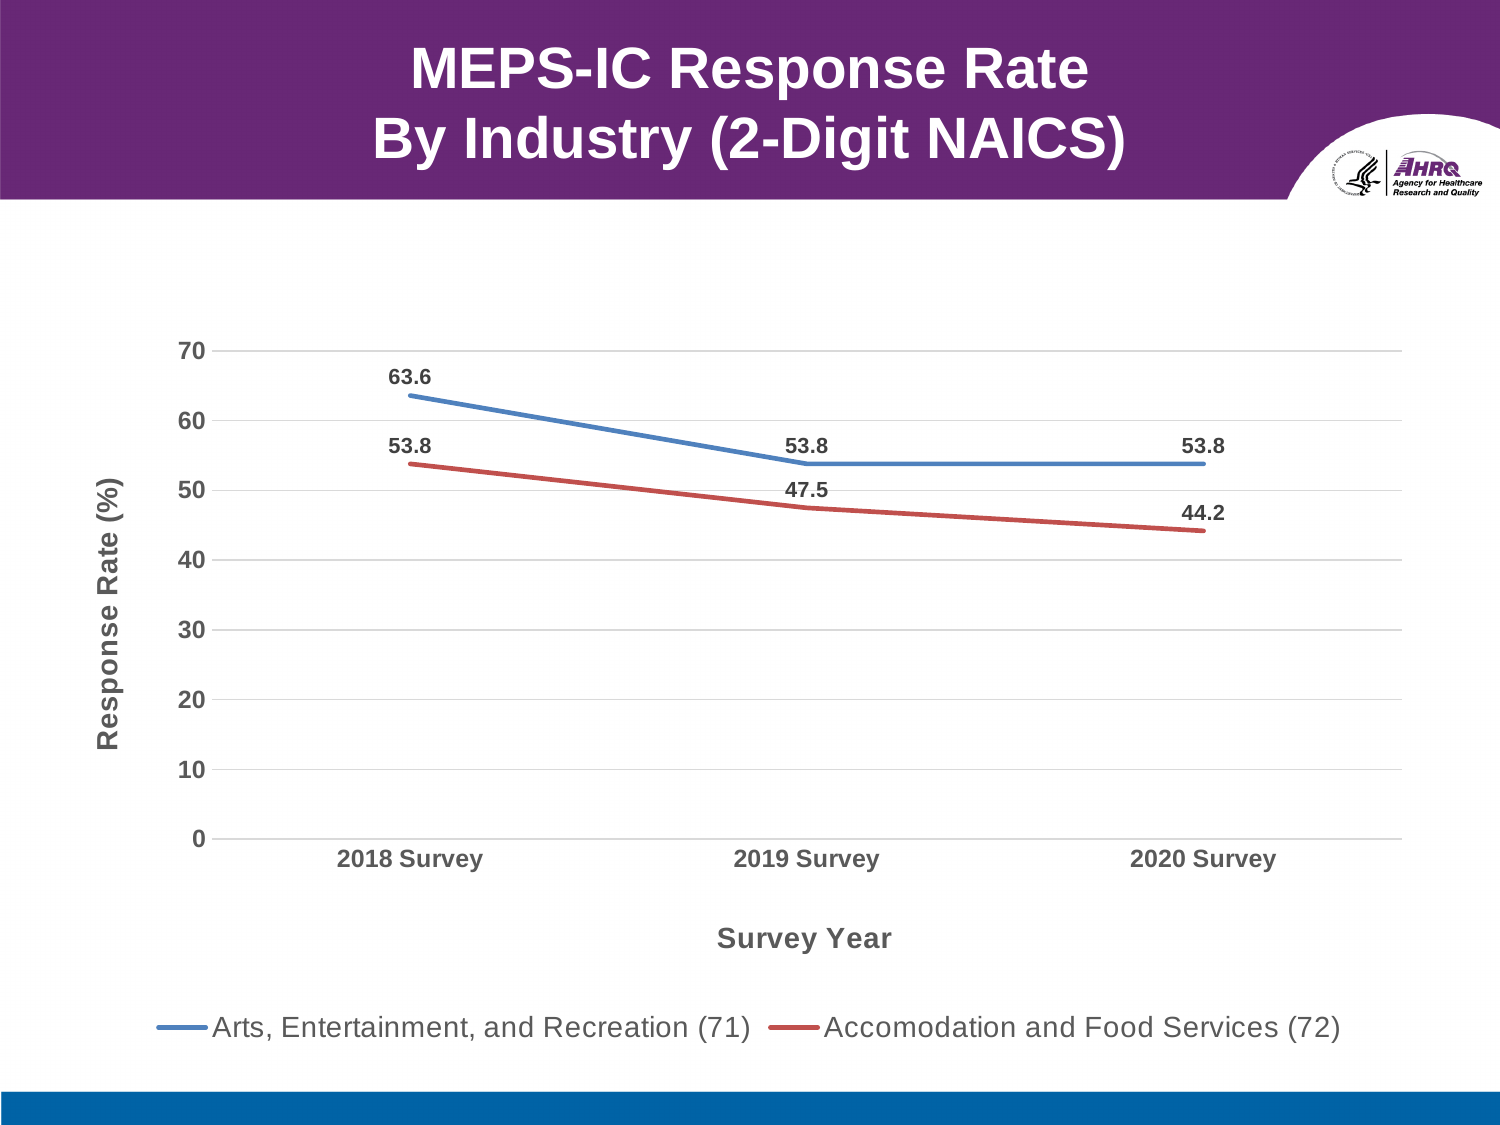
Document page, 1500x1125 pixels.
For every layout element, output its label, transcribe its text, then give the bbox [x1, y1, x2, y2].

picture [0, 0, 1500, 1125]
chart [74, 287, 1426, 1051]
title MEPS-IC Response Rate By Industry (2-Digit NAICS) [206, 50, 1294, 152]
